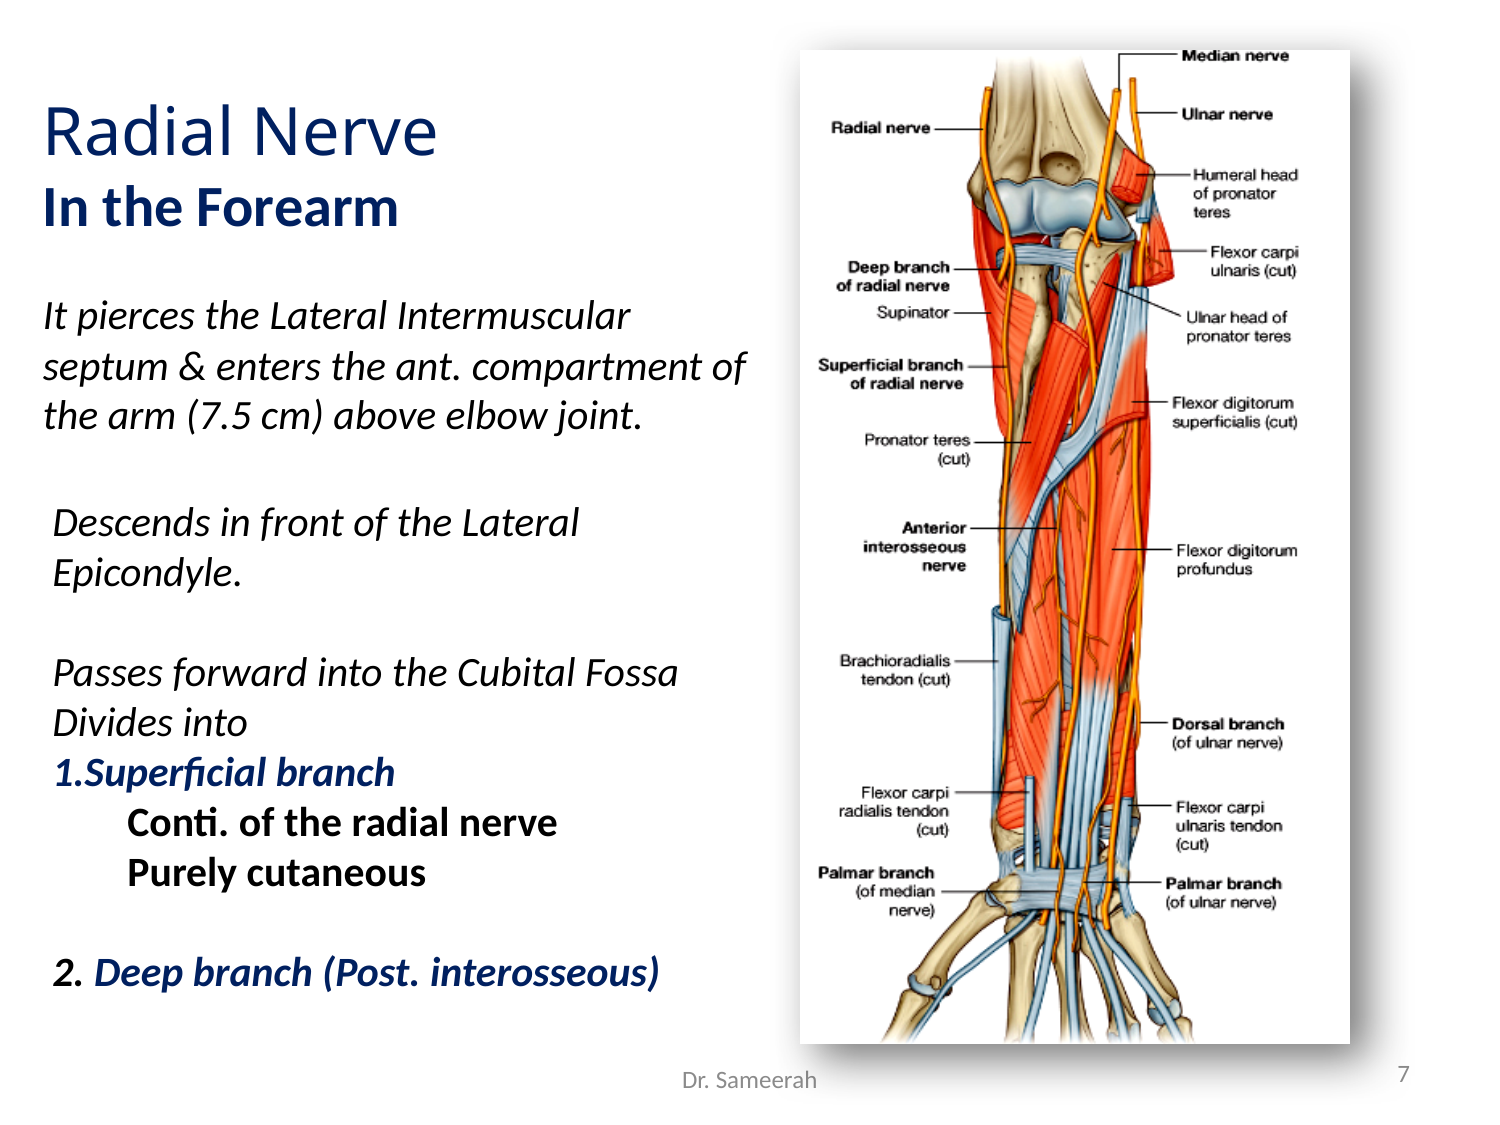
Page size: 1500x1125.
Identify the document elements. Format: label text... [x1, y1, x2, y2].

footer Dr. Sameerah [512, 1039, 988, 1118]
text_box Radial Nerve In the Forearm It pierces the Lateral Intermuscular septum & enters the ant. compartment of the arm (7.5 cm) above elbow joint. [28, 80, 775, 596]
picture [799, 49, 1351, 1044]
text_box Descends in front of the Lateral Epicondyle. Passes forward into the Cubital Fossa Divides into 1.Superficial branch Conti. of the radial nerve Purely cutaneous 2. Deep branch (Post. interosseous) [37, 487, 783, 1003]
slide_number 7 [1074, 1042, 1425, 1103]
